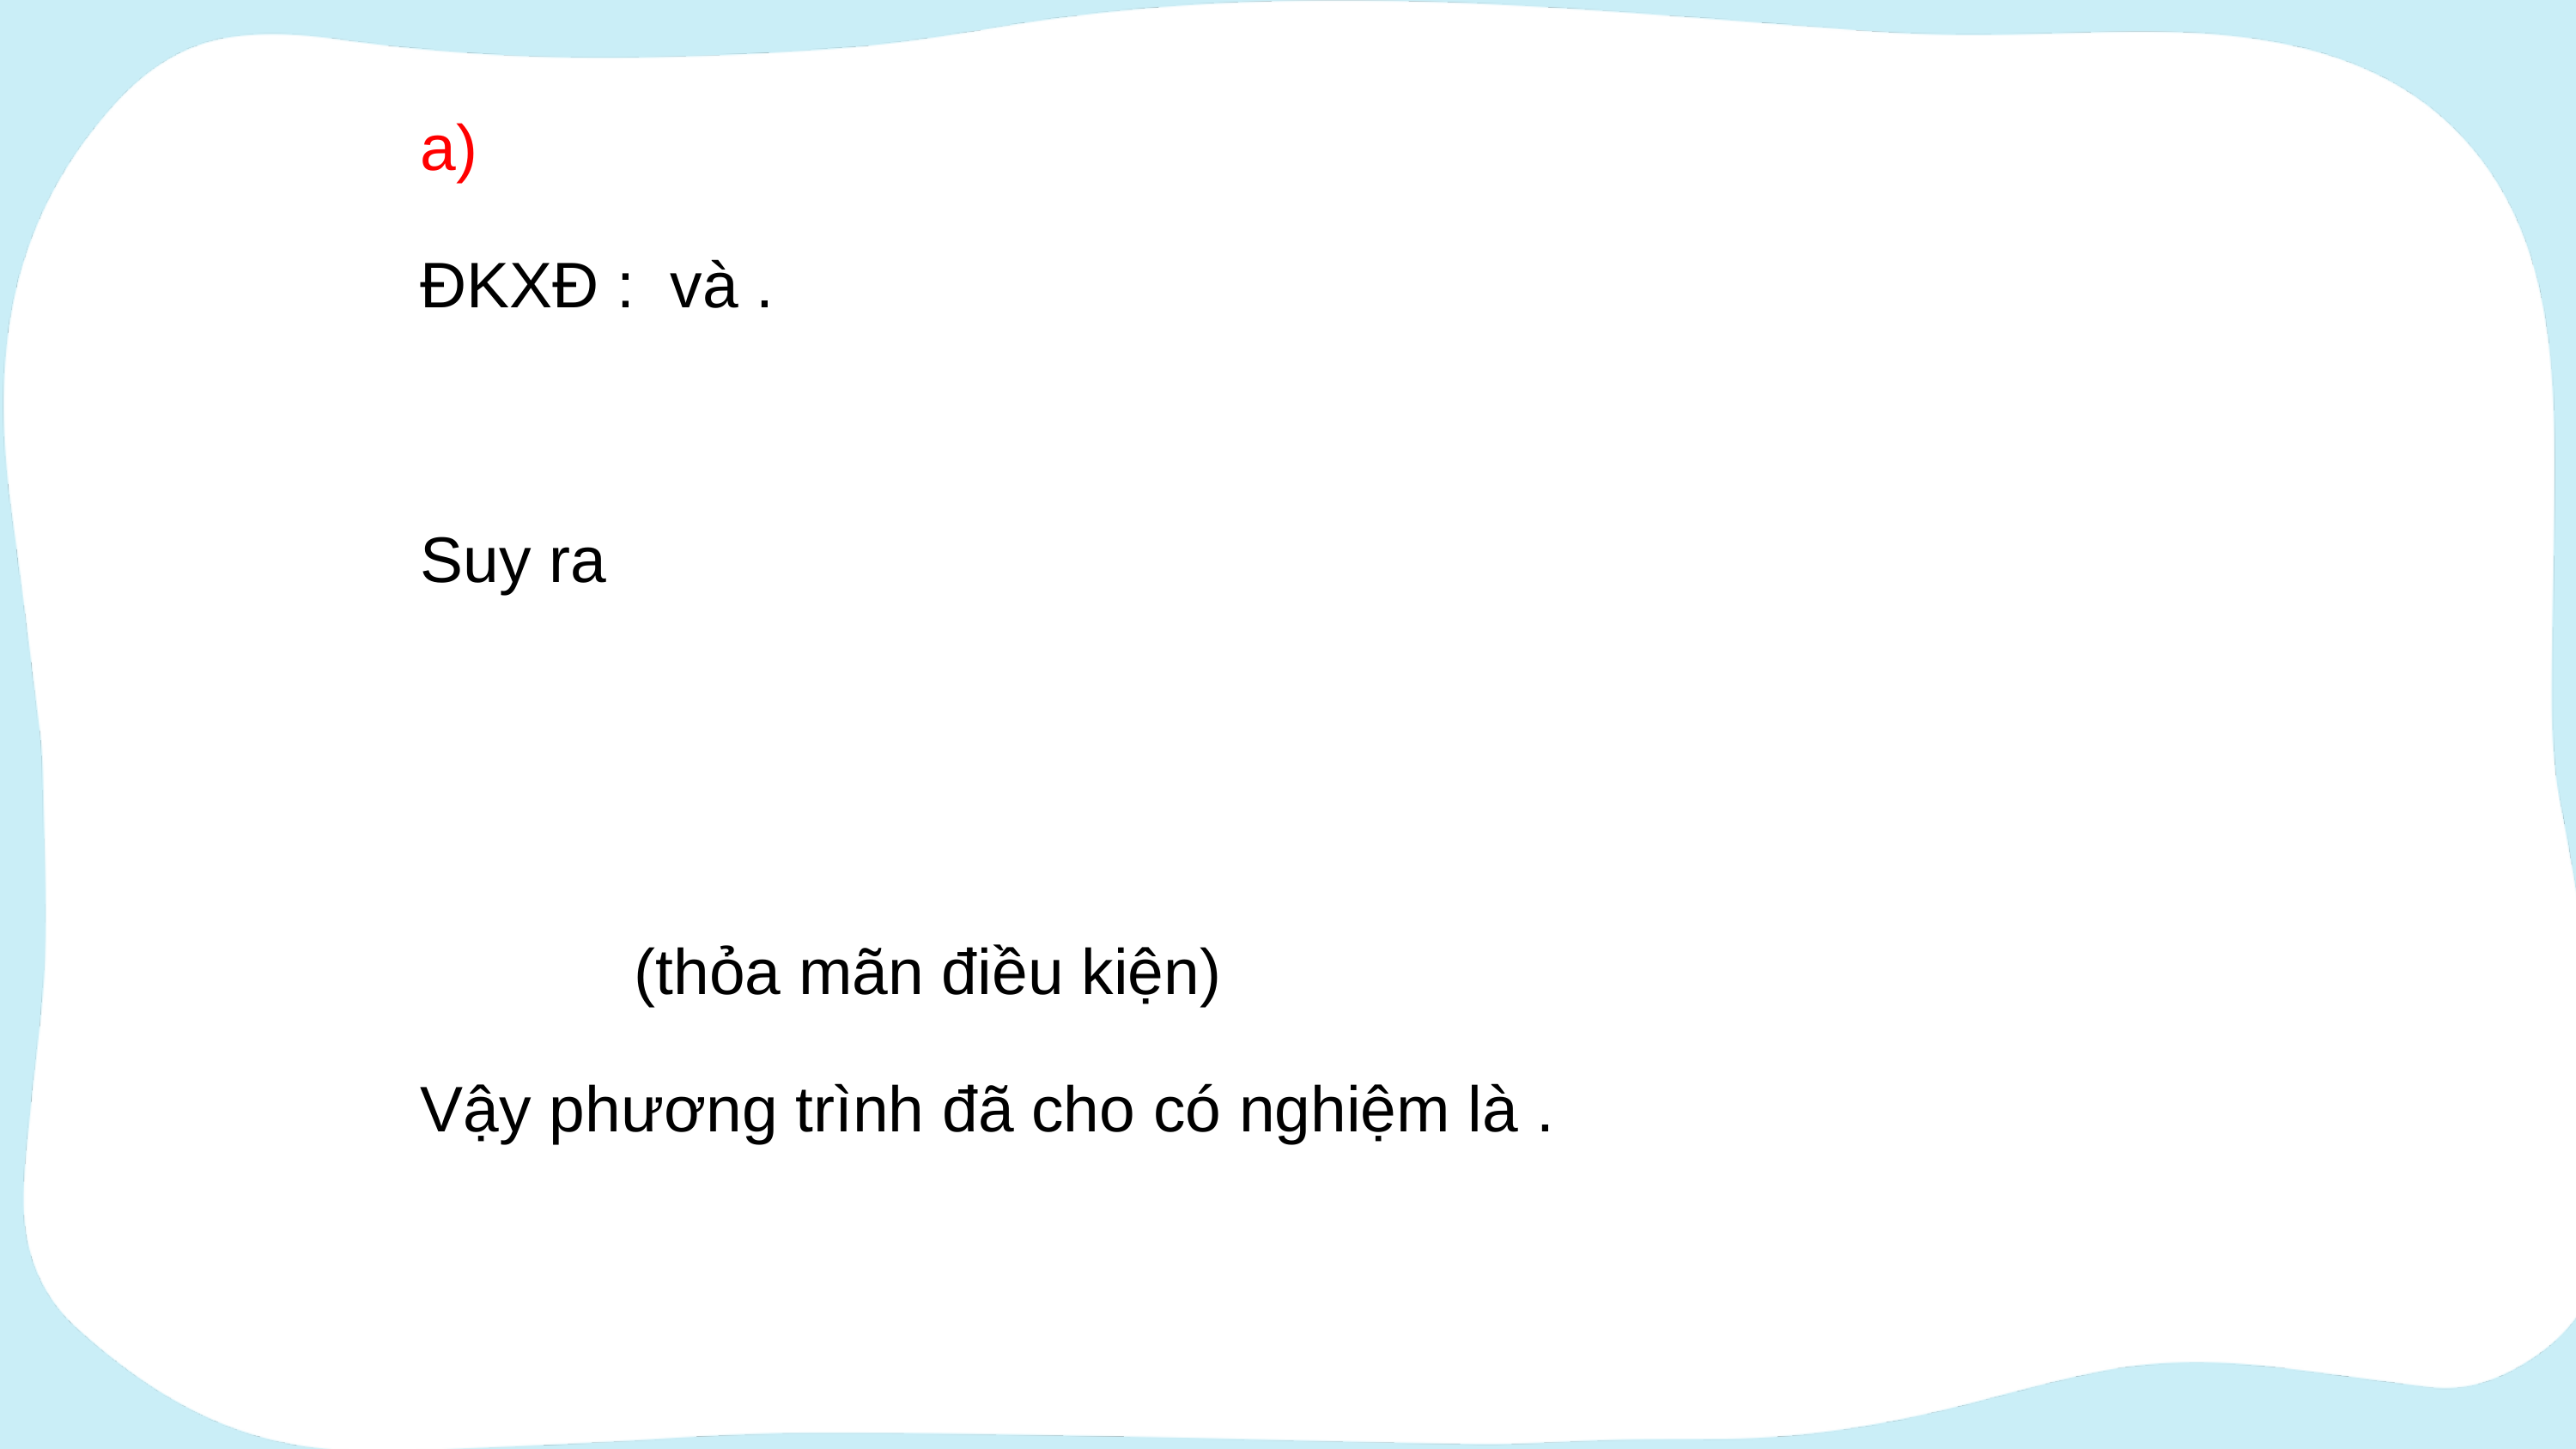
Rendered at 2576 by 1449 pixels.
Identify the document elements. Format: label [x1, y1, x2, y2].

text_box [0, 0, 2576, 1449]
